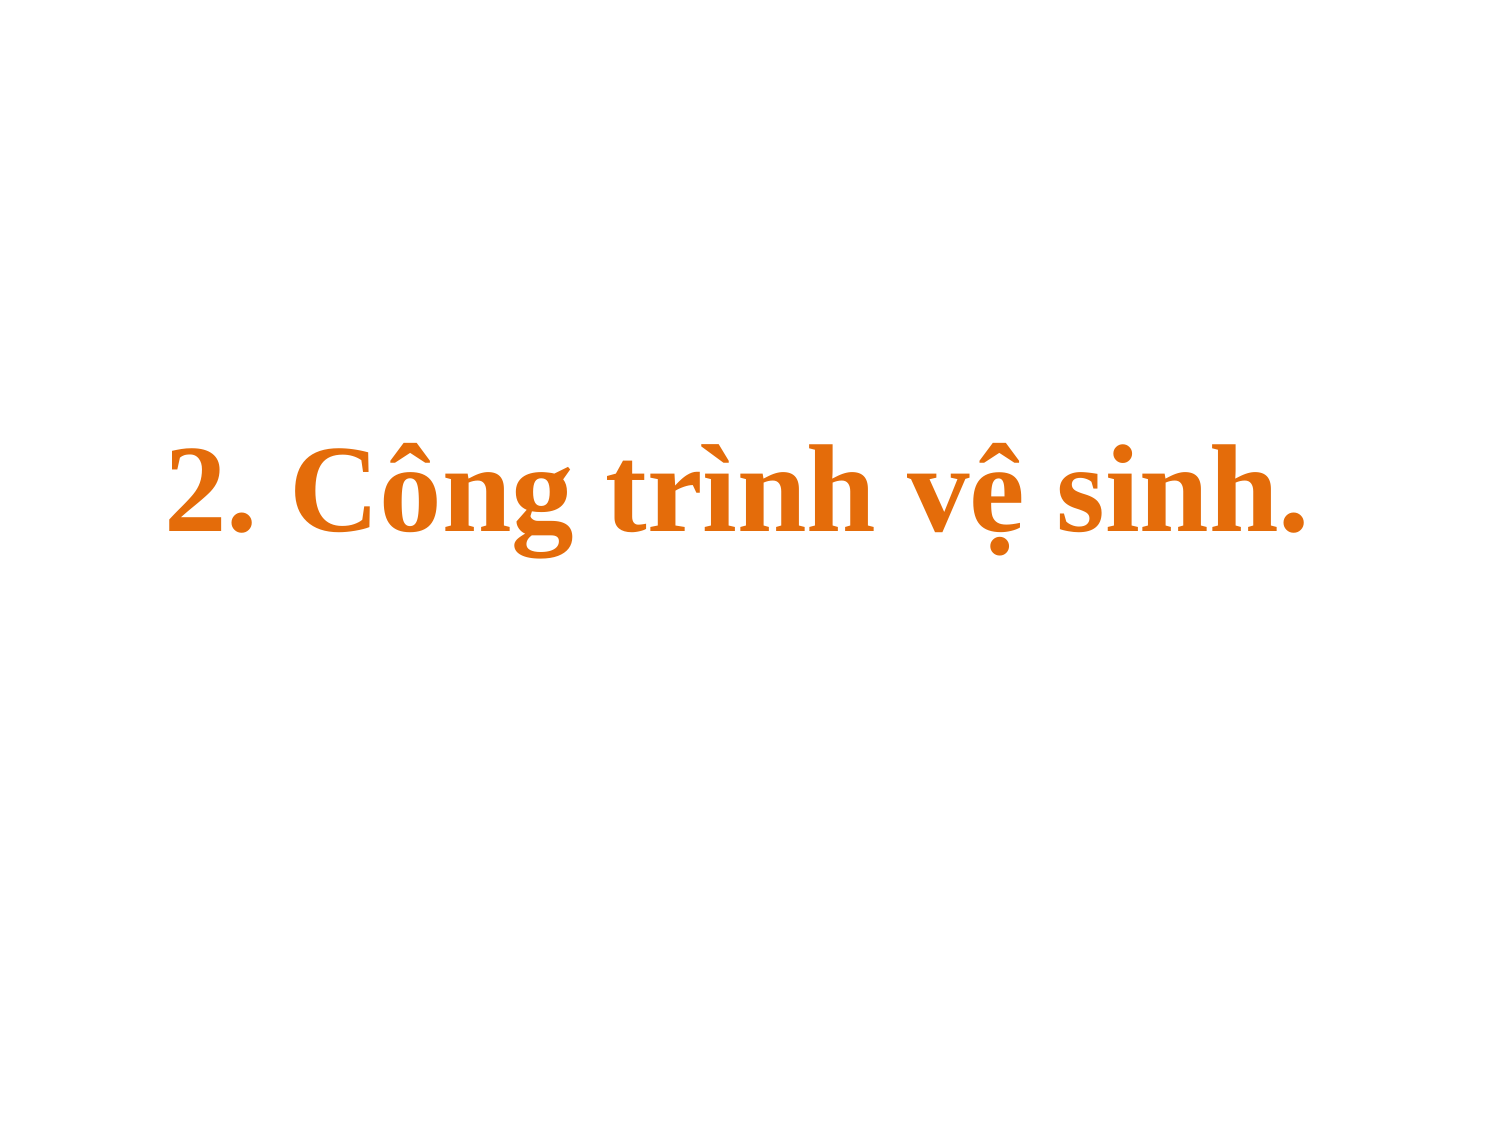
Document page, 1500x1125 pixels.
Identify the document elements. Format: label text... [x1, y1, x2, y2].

title 2. Công trình vệ sinh. [62, 387, 1413, 575]
